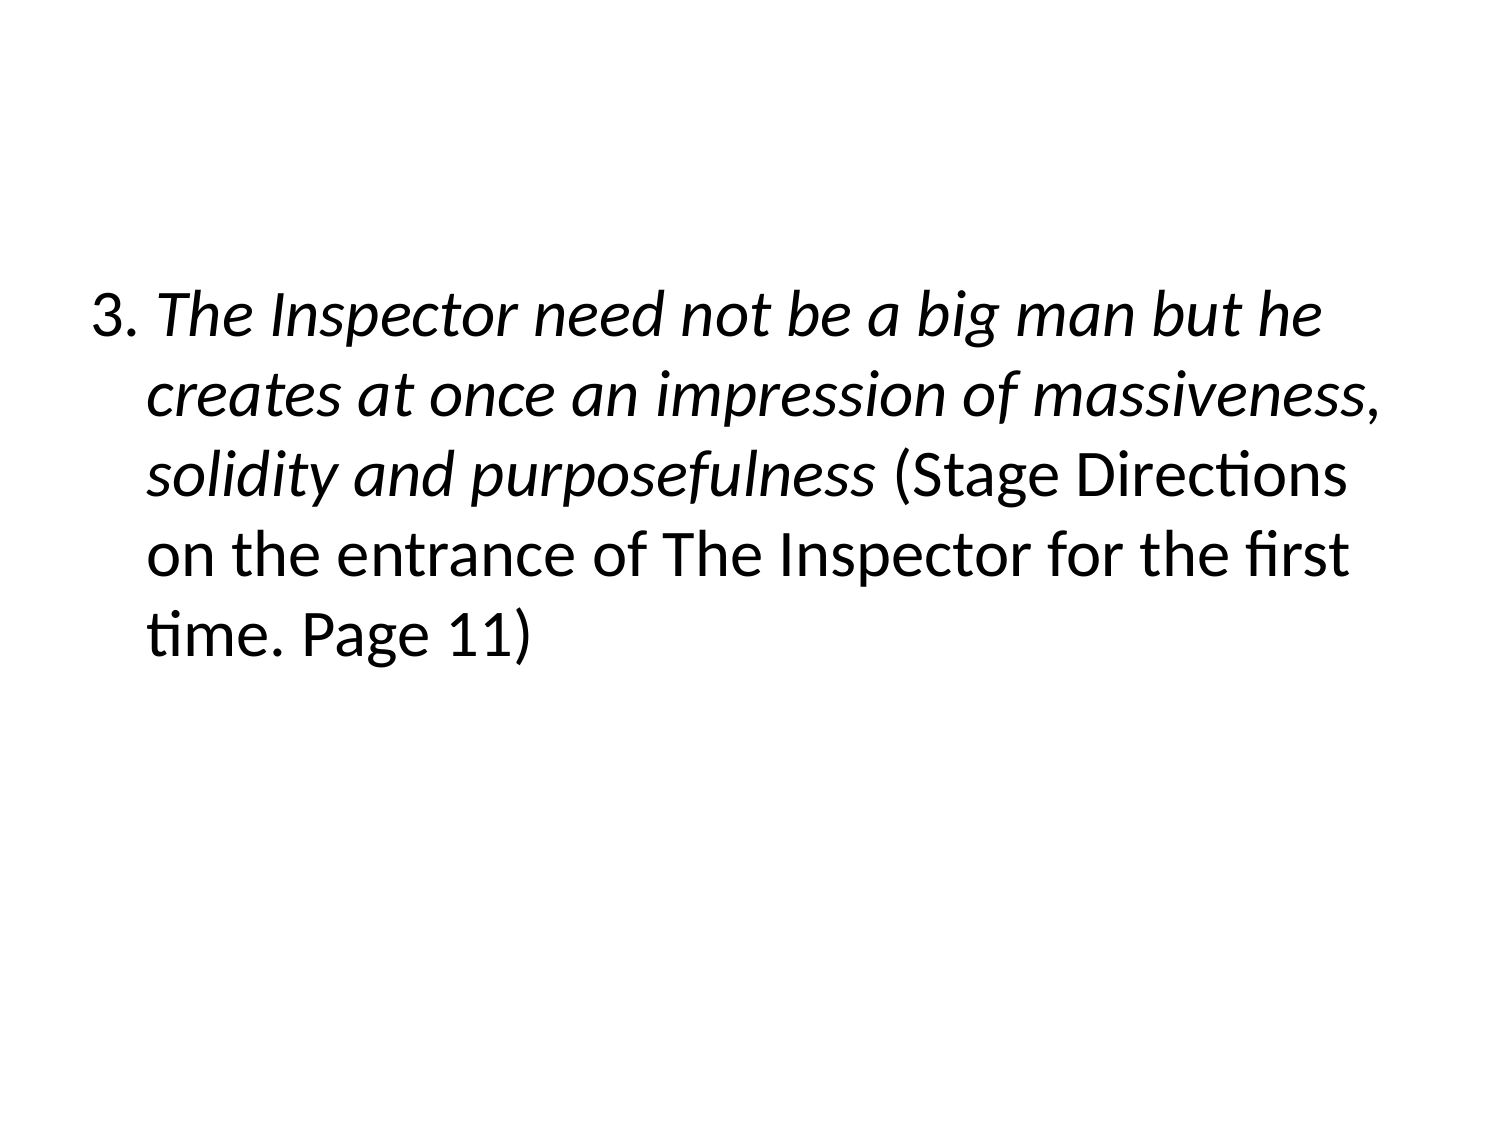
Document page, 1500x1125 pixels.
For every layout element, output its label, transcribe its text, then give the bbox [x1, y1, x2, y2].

list 3. The Inspector need not be a big man but he creates at once an impression of massiveness, solidity and purposefulness (Stage Directions on the entrance of The Inspector for the first time. Page 11) [75, 262, 1425, 1005]
